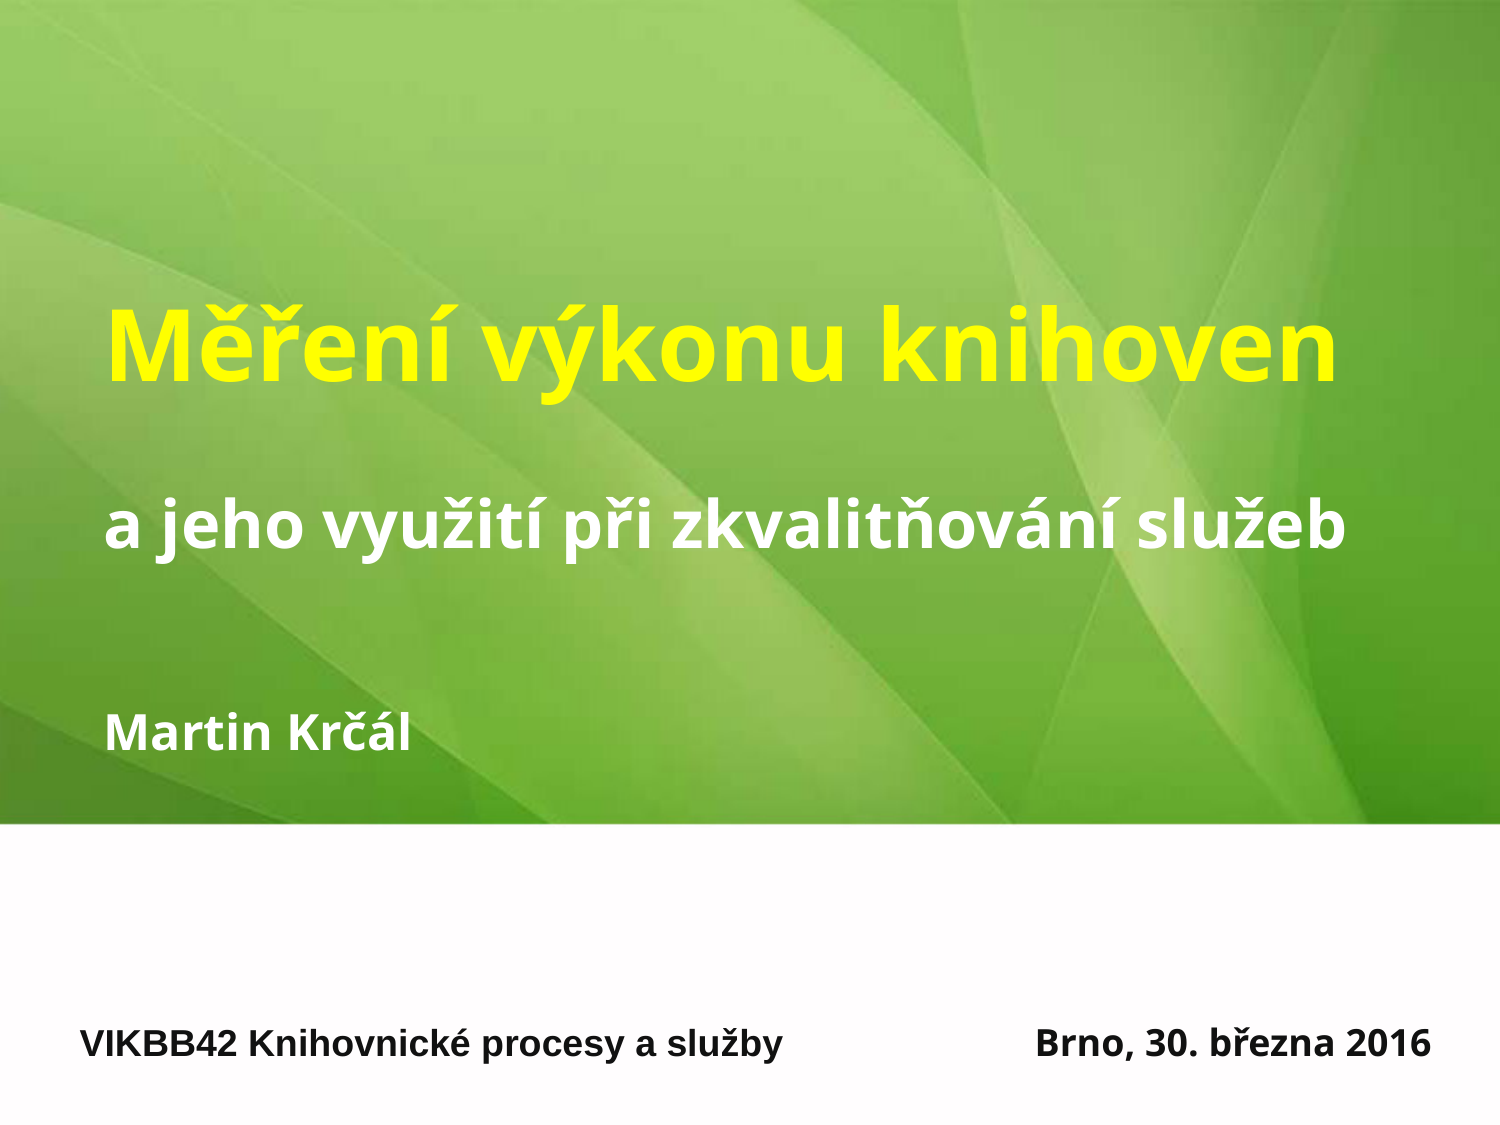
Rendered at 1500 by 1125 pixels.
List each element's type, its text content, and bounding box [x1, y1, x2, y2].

text_box VIKBB42 Knihovnické procesy a služby [64, 1011, 810, 1072]
picture [0, 0, 1500, 1125]
subtitle Martin Krčál [88, 692, 691, 764]
text_box Brno, 30. března 2016 [868, 1011, 1447, 1072]
title Měření výkonu knihoven a jeho využití při zkvalitňování služeb [88, 113, 1436, 610]
